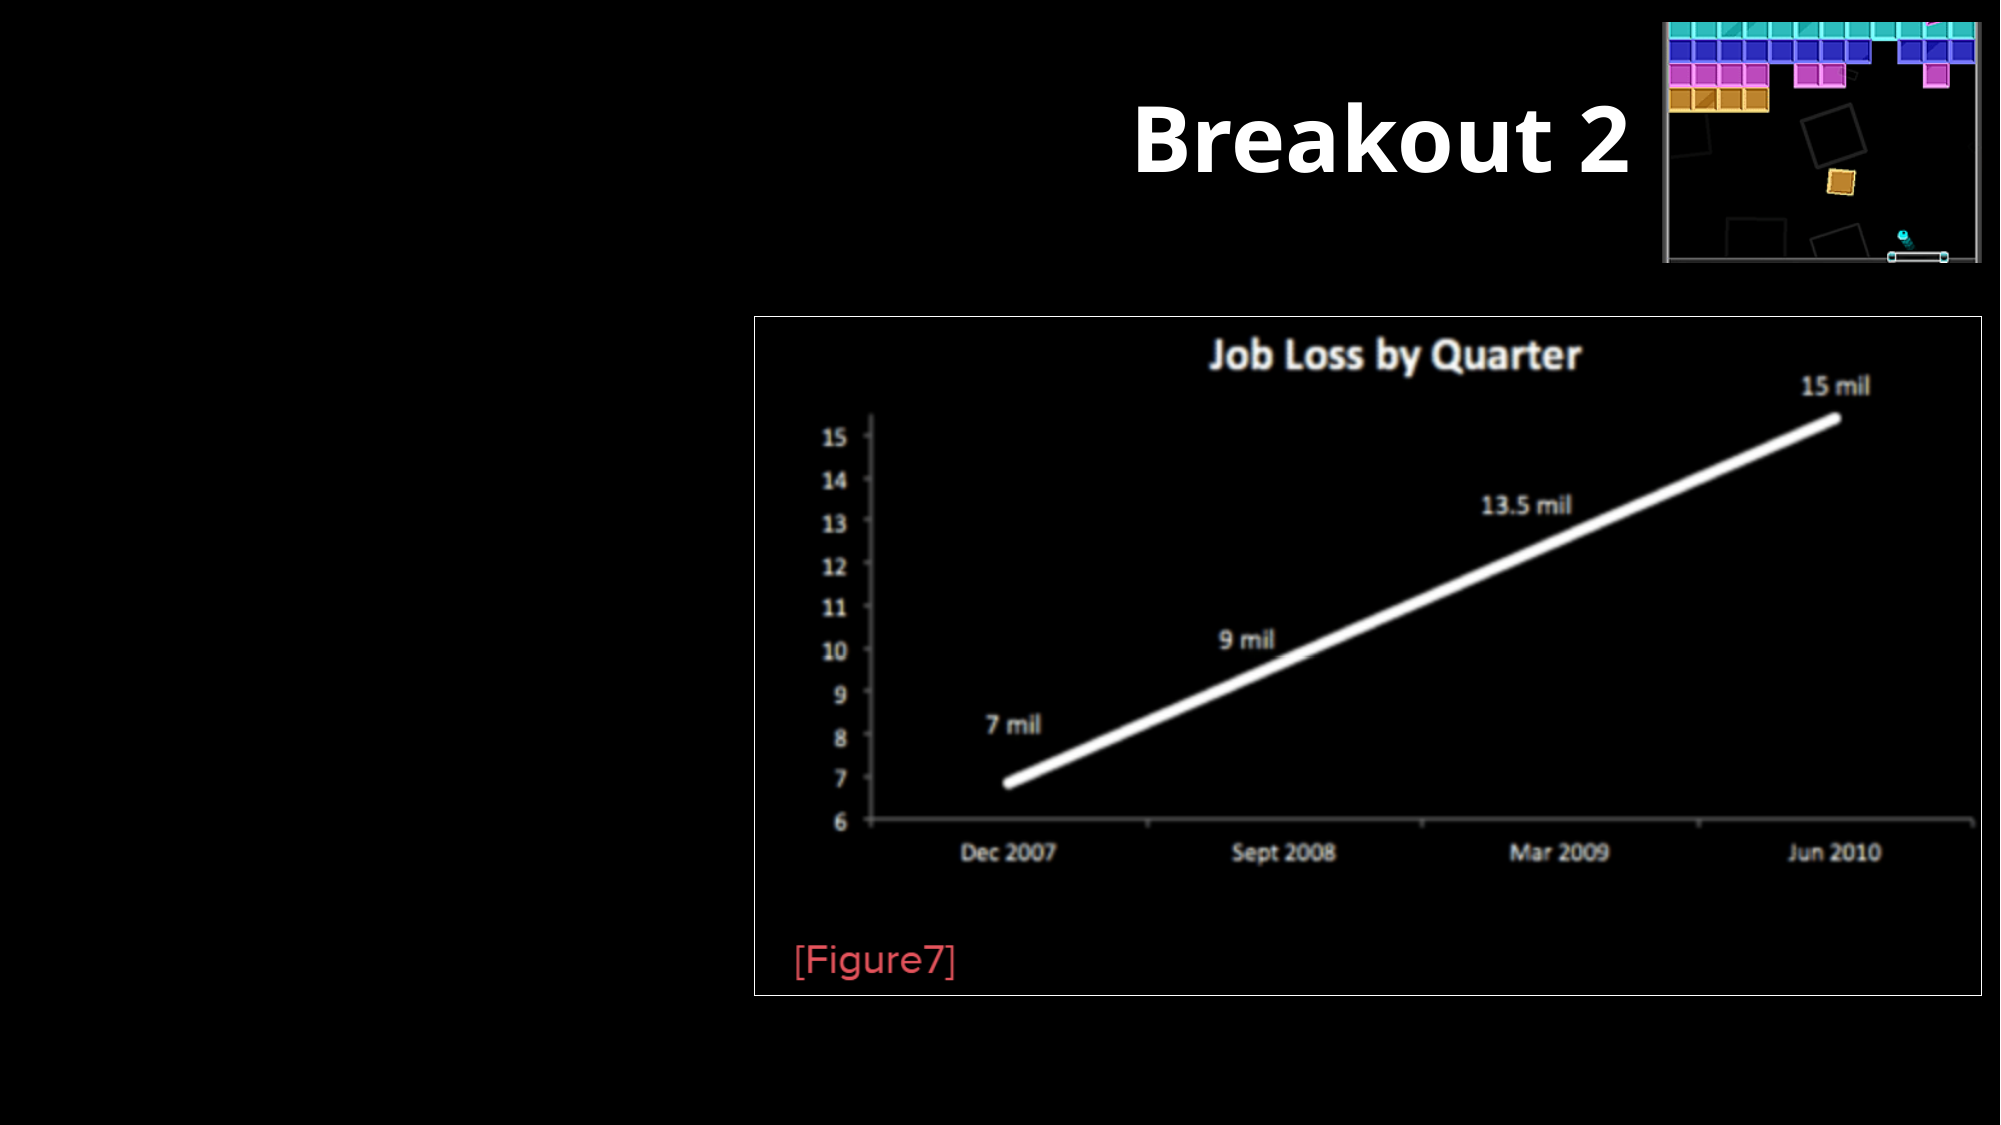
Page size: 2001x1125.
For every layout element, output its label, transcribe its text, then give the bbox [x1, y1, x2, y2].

title Breakout 2 [683, 48, 1647, 237]
picture [1662, 22, 1989, 263]
picture [754, 316, 1982, 996]
